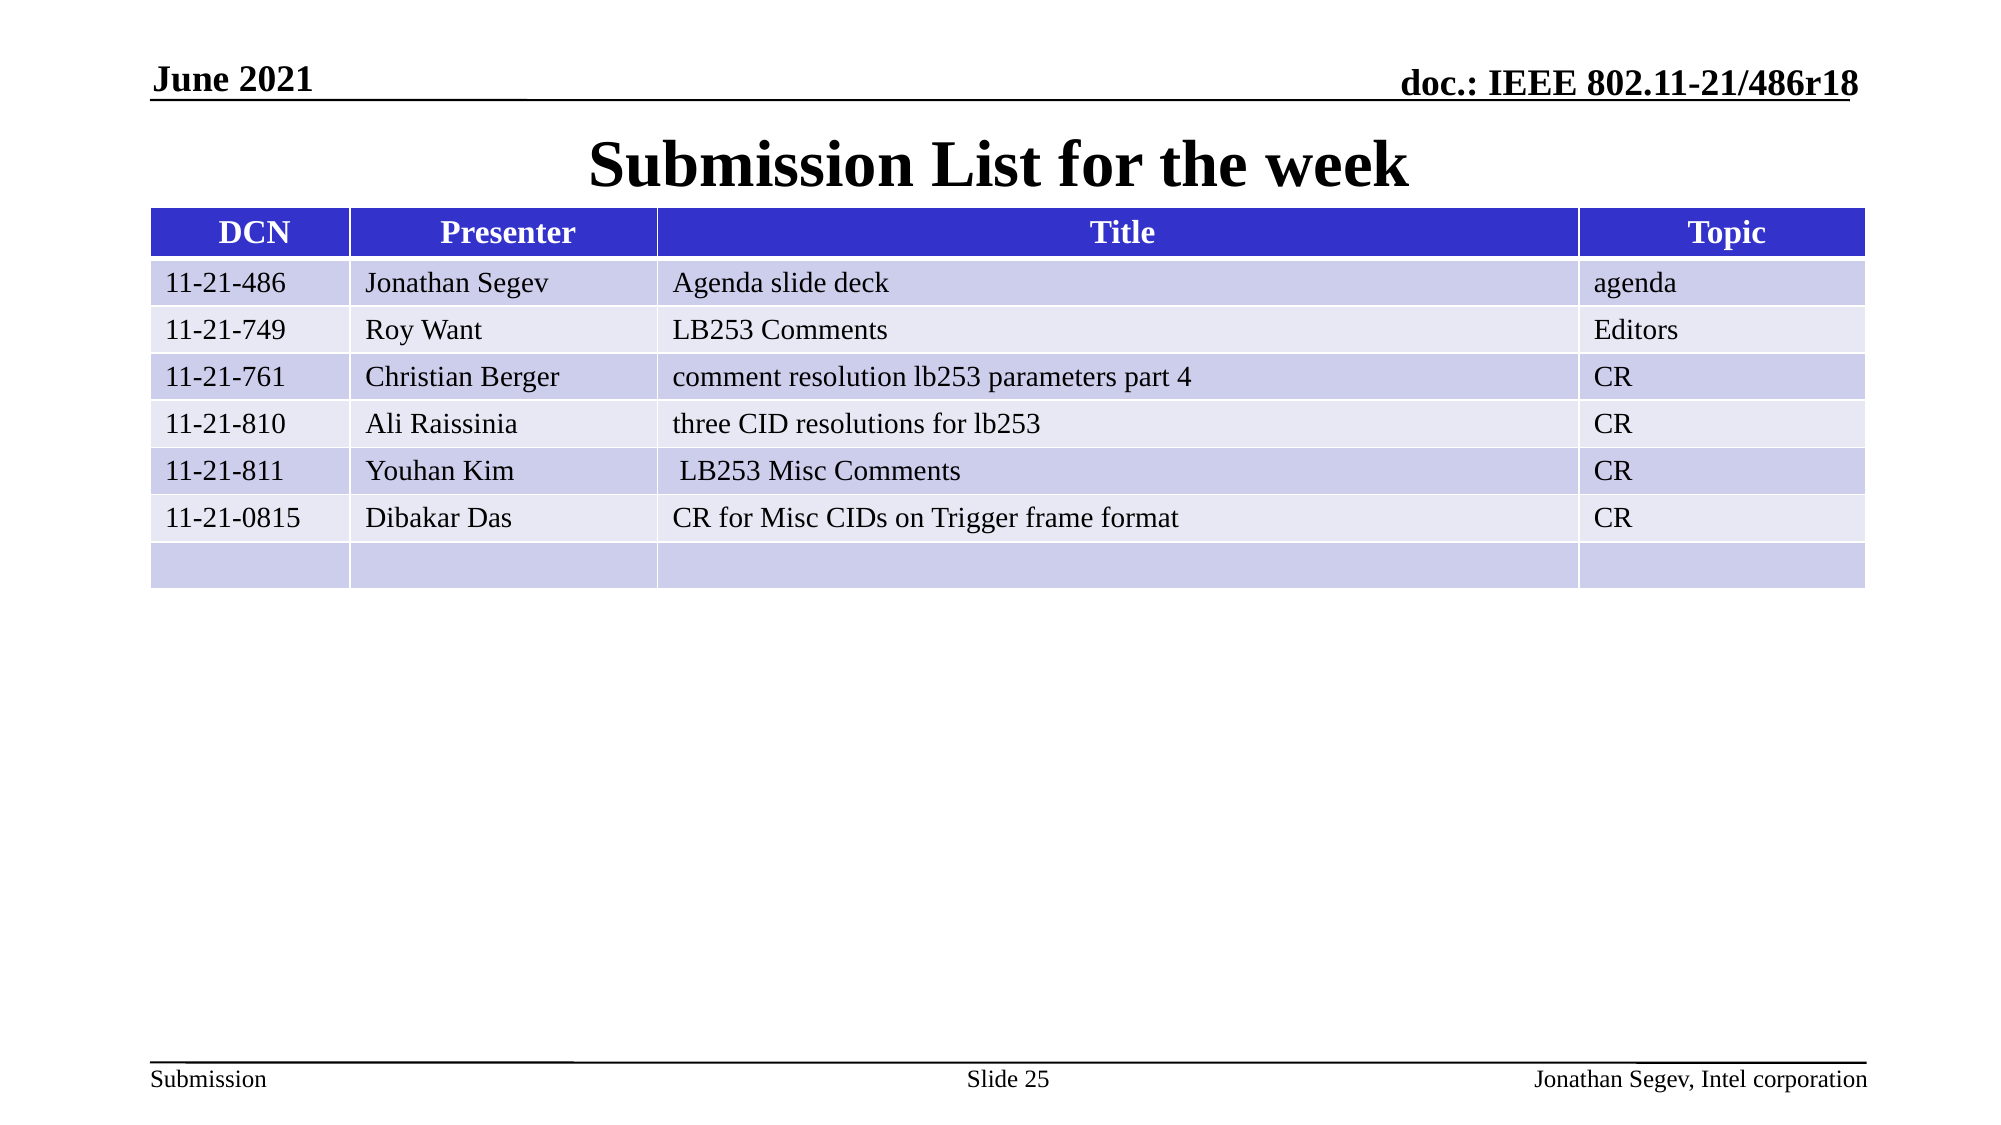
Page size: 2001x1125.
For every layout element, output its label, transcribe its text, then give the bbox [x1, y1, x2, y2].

table_cell Jonathan Segev [351, 261, 657, 305]
table_cell CR [1580, 448, 1865, 494]
table_cell 11-21-811 [151, 448, 349, 494]
table_cell Youhan Kim [351, 448, 657, 494]
table_cell agenda [1580, 261, 1865, 305]
table_cell Ali Raissinia [351, 401, 657, 447]
table_cell Roy Want [351, 307, 657, 352]
table_cell LB253 Comments [658, 307, 1578, 352]
table_cell 11-21-486 [151, 261, 349, 305]
table_cell 11-21-0815 [151, 495, 349, 541]
table_cell 11-21-761 [151, 354, 349, 399]
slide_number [152, 54, 563, 100]
table_cell [351, 543, 657, 588]
table_cell [1580, 543, 1865, 588]
table_cell 11-21-810 [151, 401, 349, 447]
table_cell CR [1580, 495, 1865, 541]
table_cell Agenda slide deck [658, 261, 1578, 305]
table_cell CR [1580, 354, 1865, 399]
table_cell comment resolution lb253 parameters part 4 [658, 354, 1578, 399]
table_cell Editors [1580, 307, 1865, 352]
footer Jonathan Segev, Intel corporation [1171, 1061, 1869, 1093]
table_header Presenter [351, 208, 657, 256]
table_header Title [658, 208, 1578, 256]
title Submission List for the week [149, 112, 1850, 206]
table_cell three CID resolutions for lb253 [658, 401, 1578, 447]
table_cell CR [1580, 401, 1865, 447]
slide_number Slide 25 [950, 1061, 1067, 1123]
table_cell [658, 543, 1578, 588]
table_cell CR for Misc CIDs on Trigger frame format [658, 495, 1578, 541]
table_cell LB253 Misc Comments [658, 448, 1578, 494]
table_cell [151, 543, 349, 588]
table_header Topic [1580, 208, 1865, 256]
table_cell Christian Berger [351, 354, 657, 399]
table_cell Dibakar Das [351, 495, 657, 541]
table_header DCN [151, 208, 349, 256]
table_cell 11-21-749 [151, 307, 349, 352]
